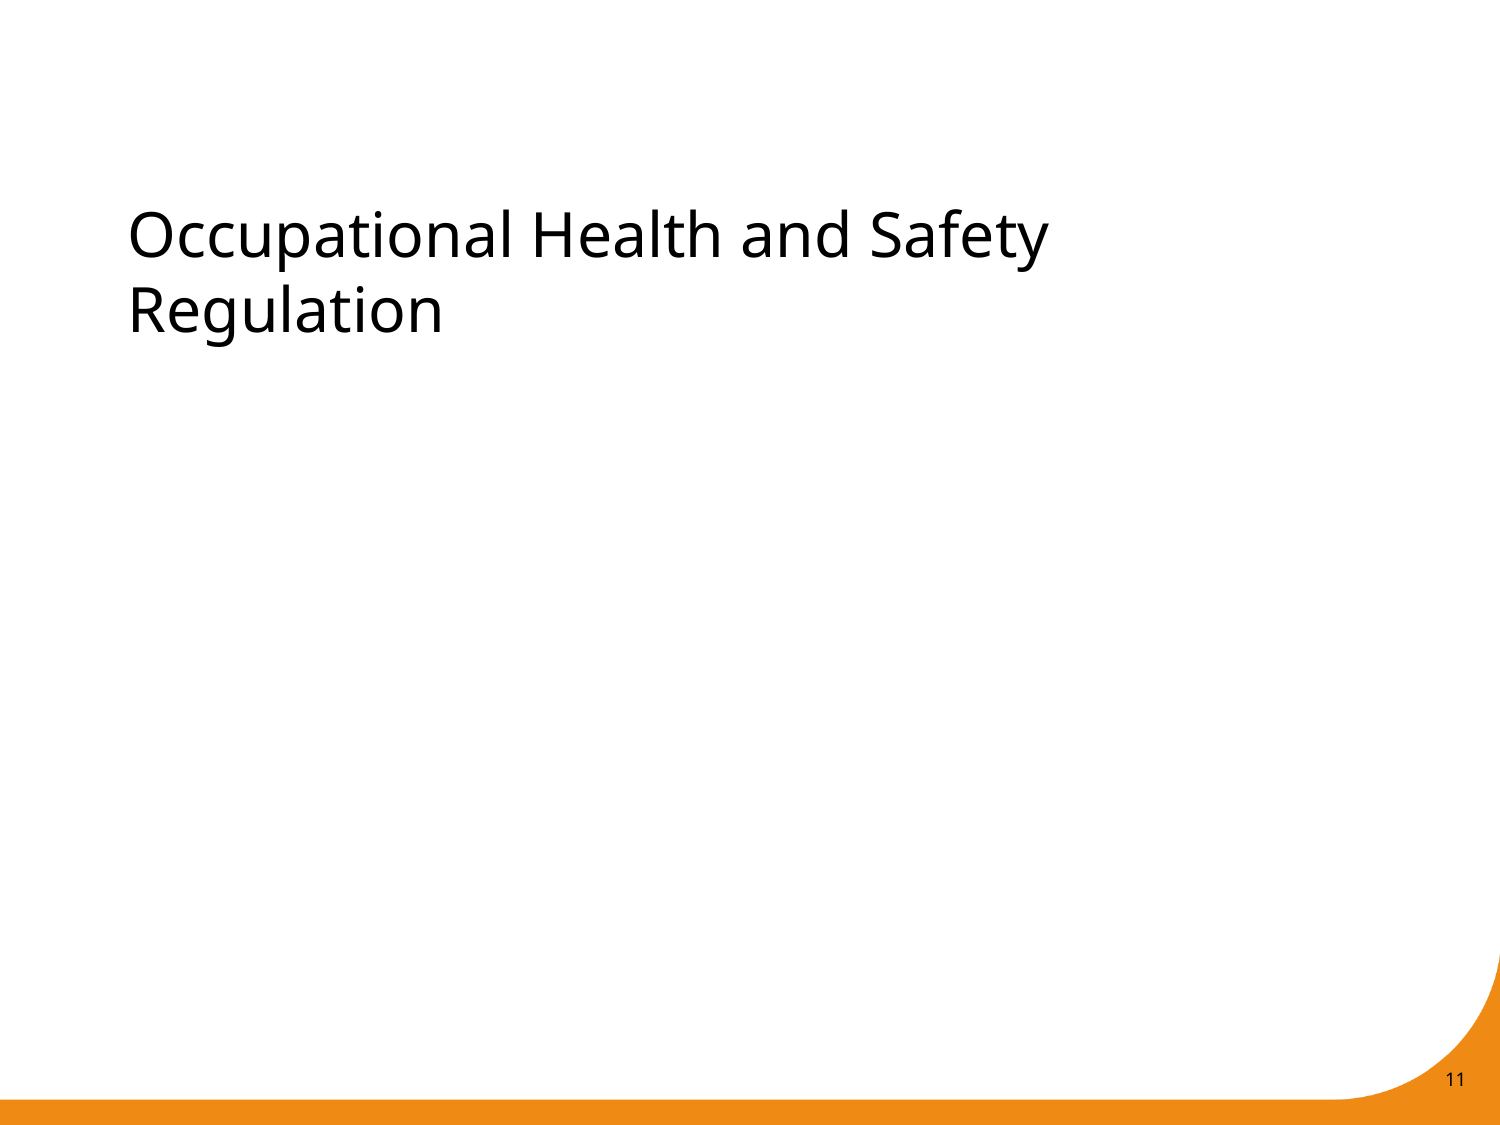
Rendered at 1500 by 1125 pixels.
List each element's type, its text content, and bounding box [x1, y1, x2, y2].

text_box 11 [1417, 1060, 1494, 1121]
picture [0, 0, 1500, 1125]
title Occupational Health and Safety Regulation [112, 187, 1388, 376]
